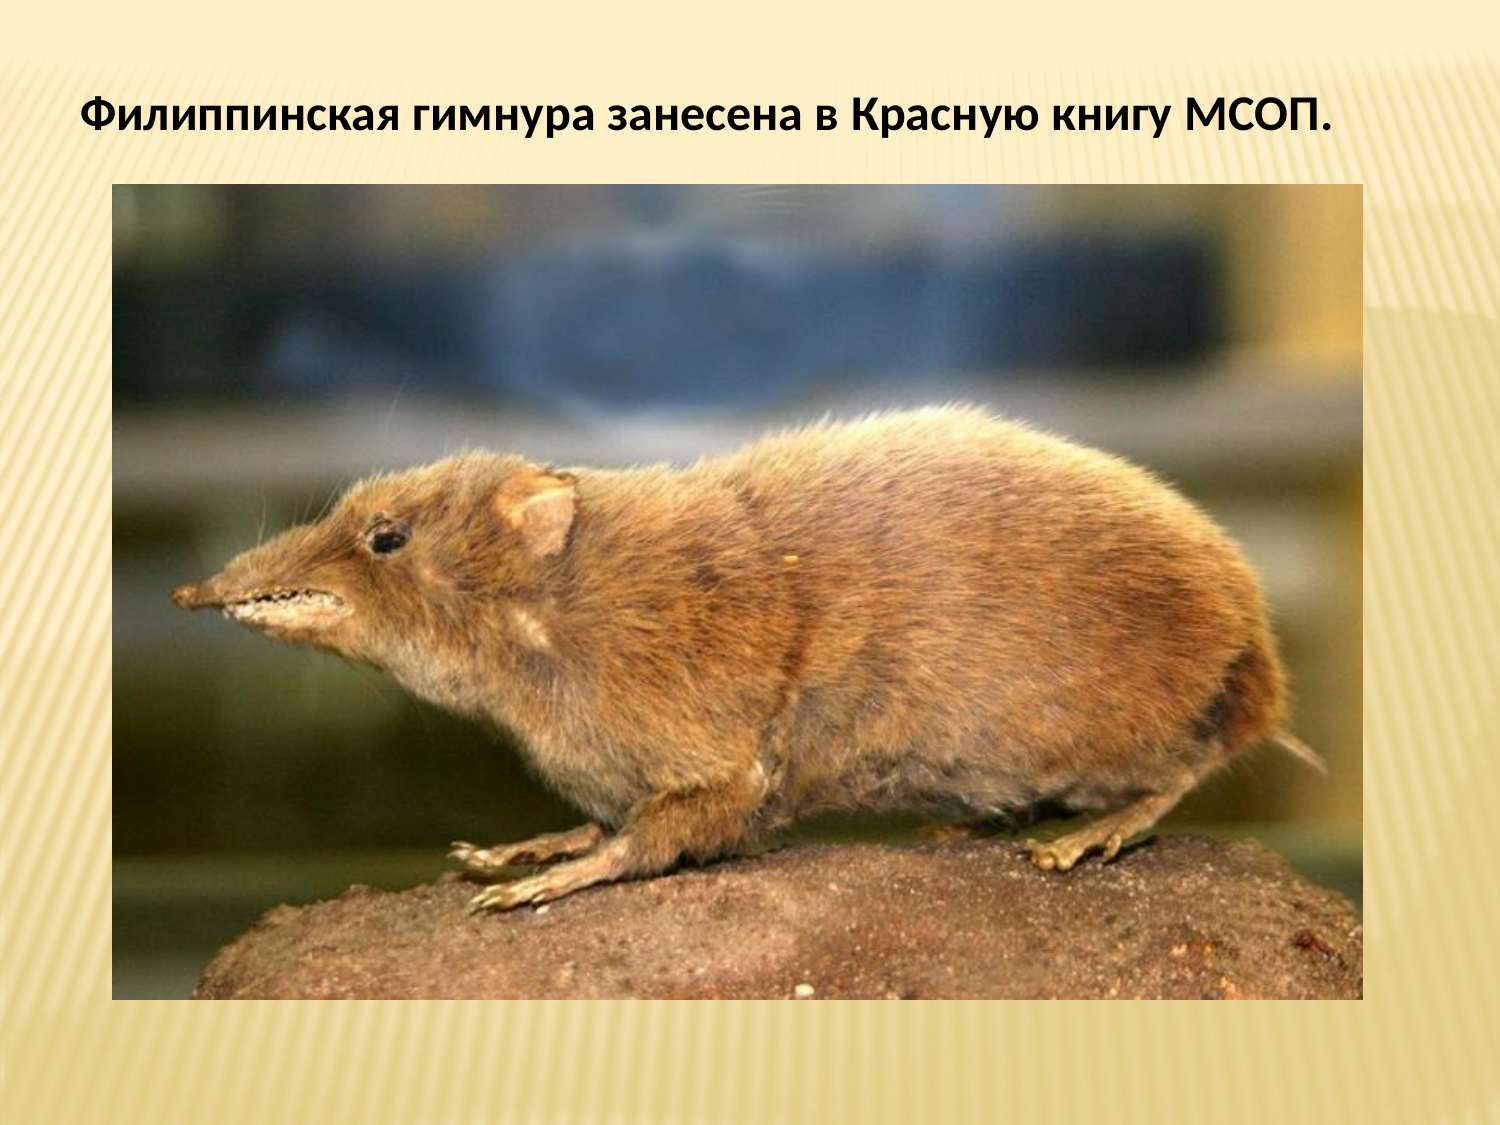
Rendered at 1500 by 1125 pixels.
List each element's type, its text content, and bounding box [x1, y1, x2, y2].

picture [111, 184, 1363, 1001]
text_box Филиппинская гимнура занесена в Красную книгу МСОП. [64, 73, 1436, 149]
